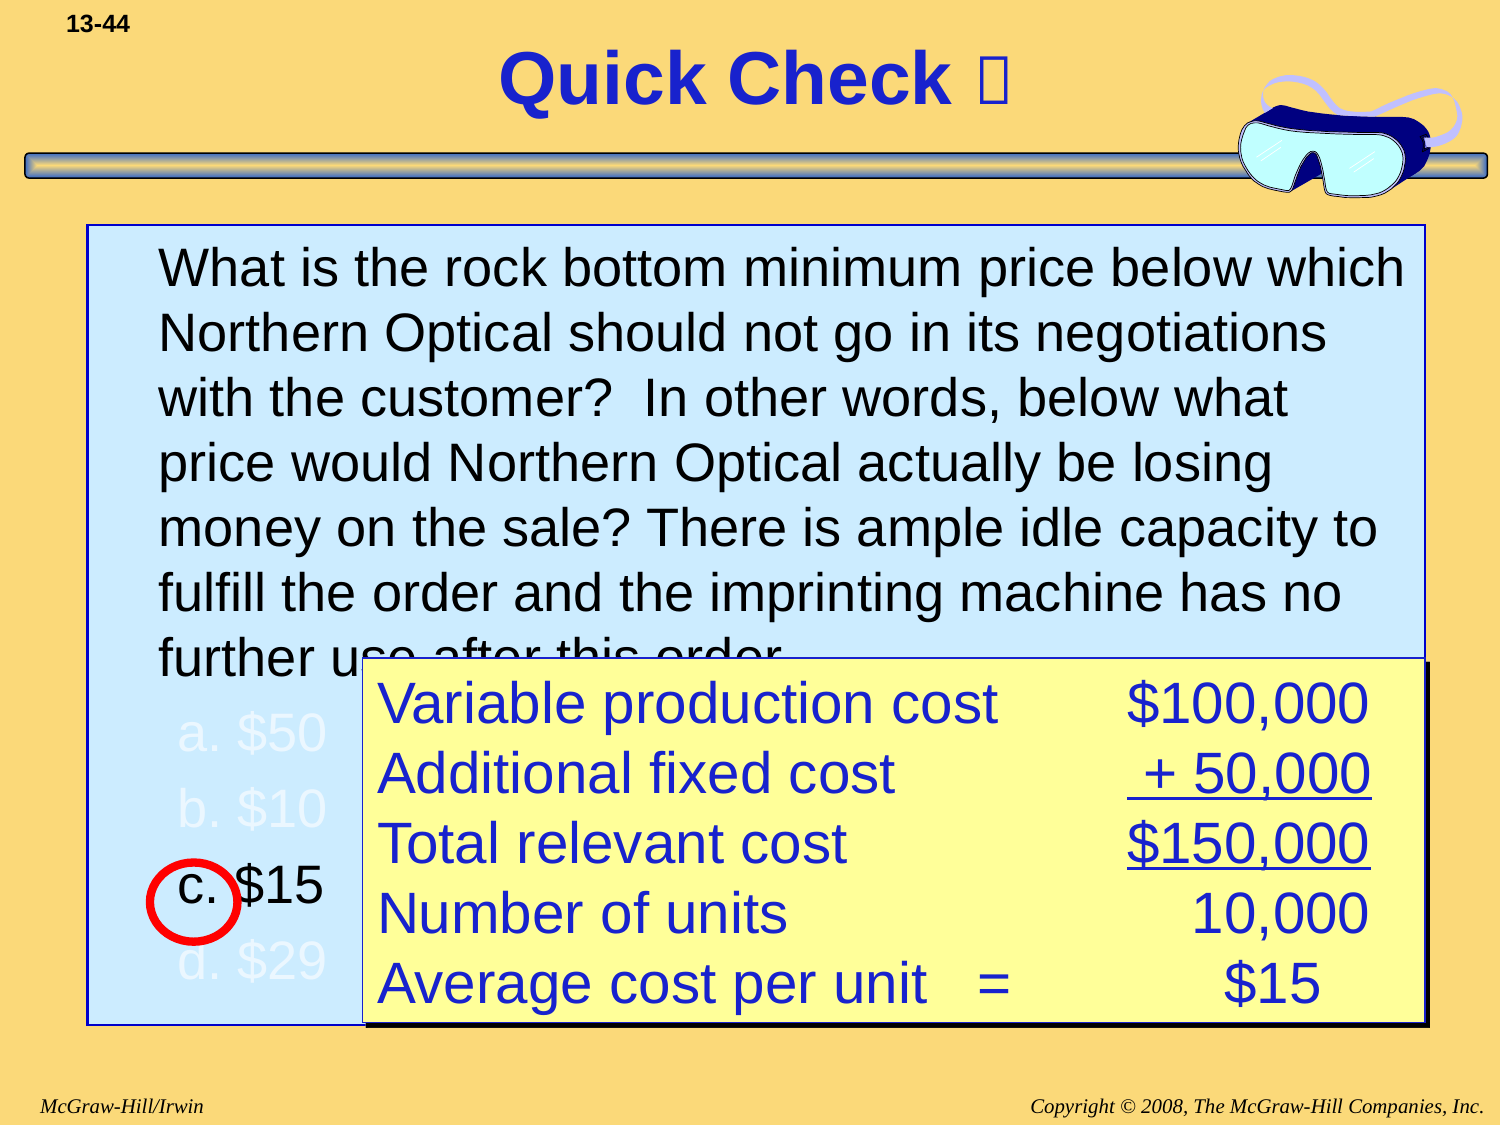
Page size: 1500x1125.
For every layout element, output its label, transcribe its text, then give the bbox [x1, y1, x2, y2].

text_box Variable production cost $100,000 Additional fixed cost + 50,000 Total relevant cost $150,000 Number of units 10,000 Average cost per unit = $15 [362, 658, 1425, 1023]
title Quick Check  [24, 12, 1488, 138]
text_box [149, 862, 238, 942]
list What is the rock bottom minimum price below which Northern Optical should not go in its negotiations with the customer? In other words, below what price would Northern Optical actually be losing money on the sale? There is ample idle capacity to fulfill the order and the imprinting machine has no further use after this order. a. $50 b. $10 c. $15 d. $29 [87, 224, 1426, 1026]
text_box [1237, 74, 1463, 199]
